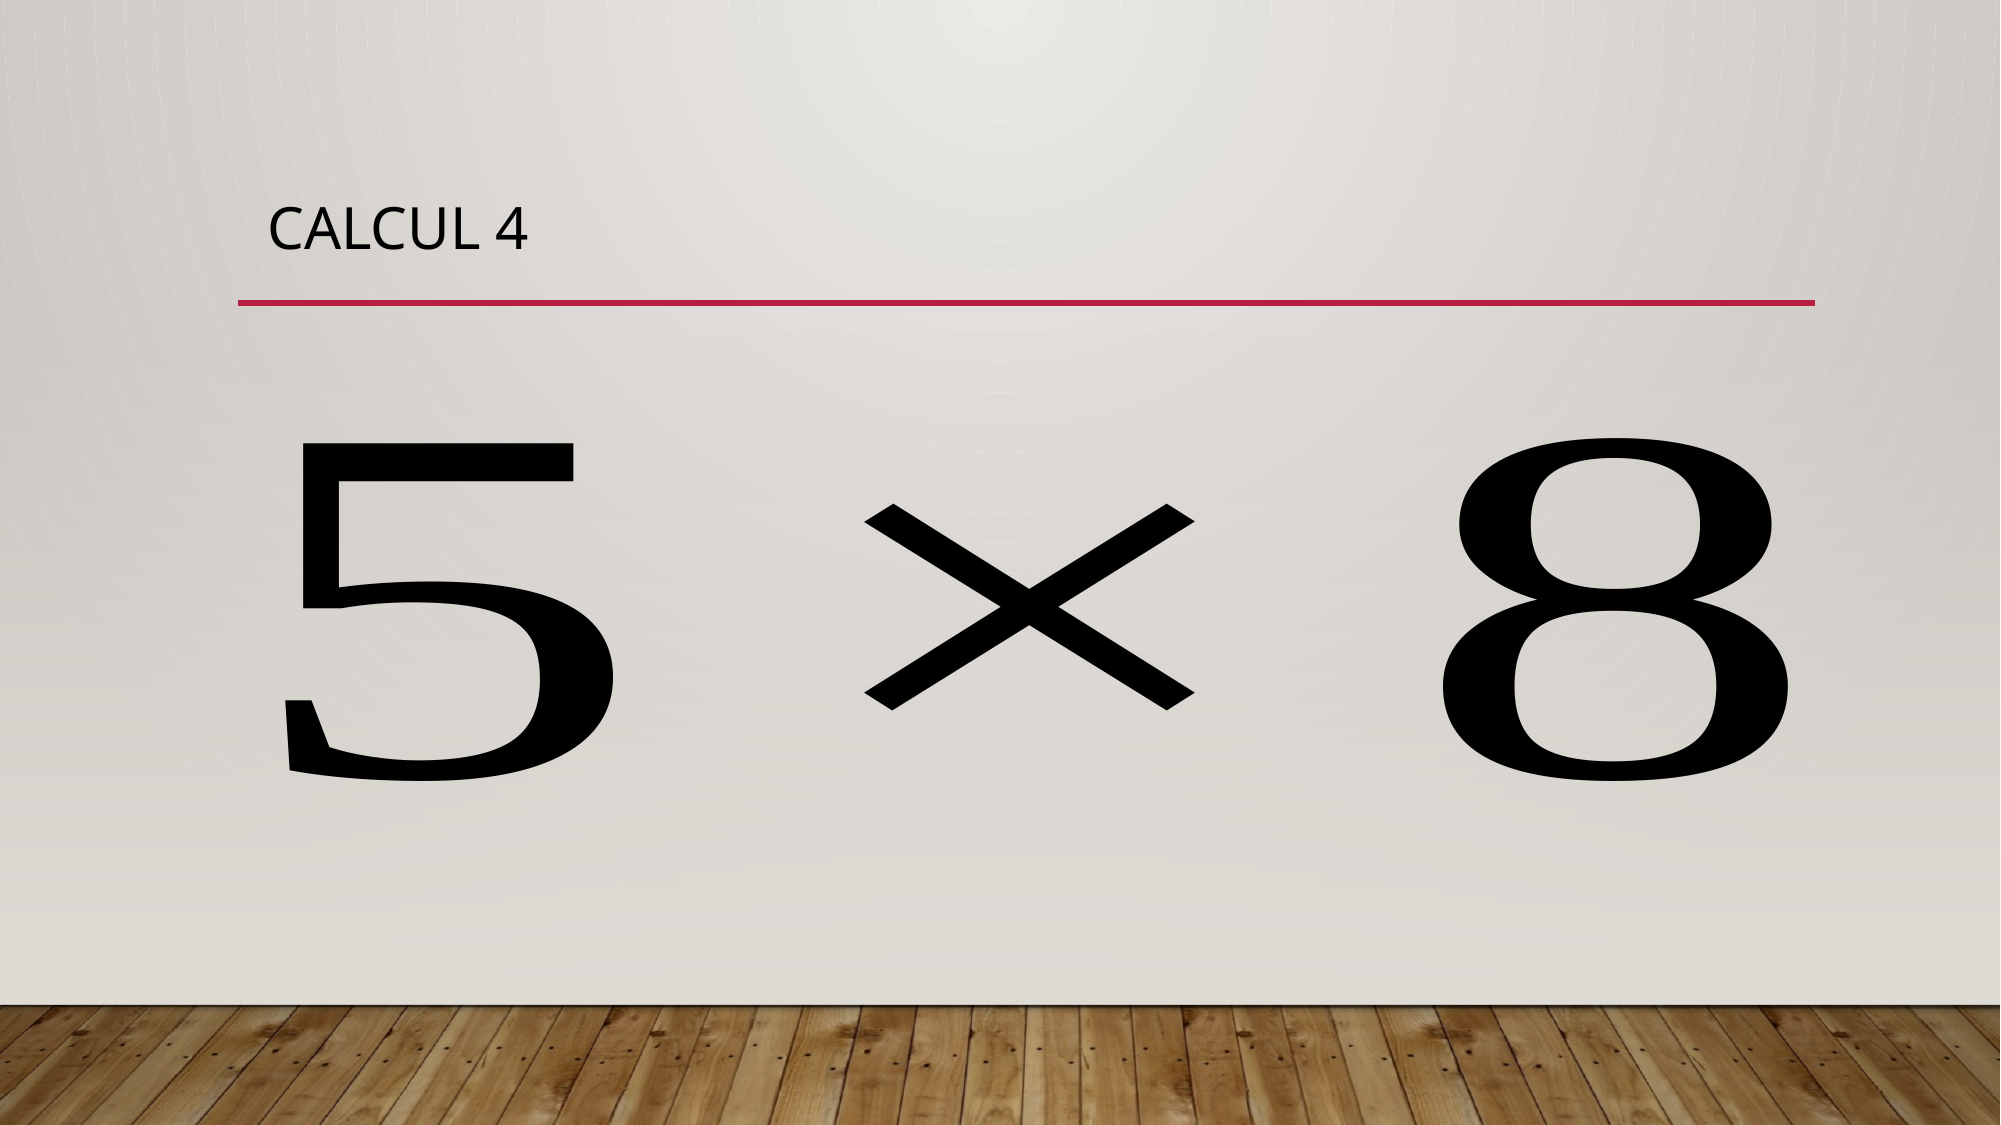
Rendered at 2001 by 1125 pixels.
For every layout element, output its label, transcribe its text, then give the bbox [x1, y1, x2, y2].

picture [0, 1005, 2000, 1125]
text_box CALCUL 4 [252, 184, 1485, 269]
